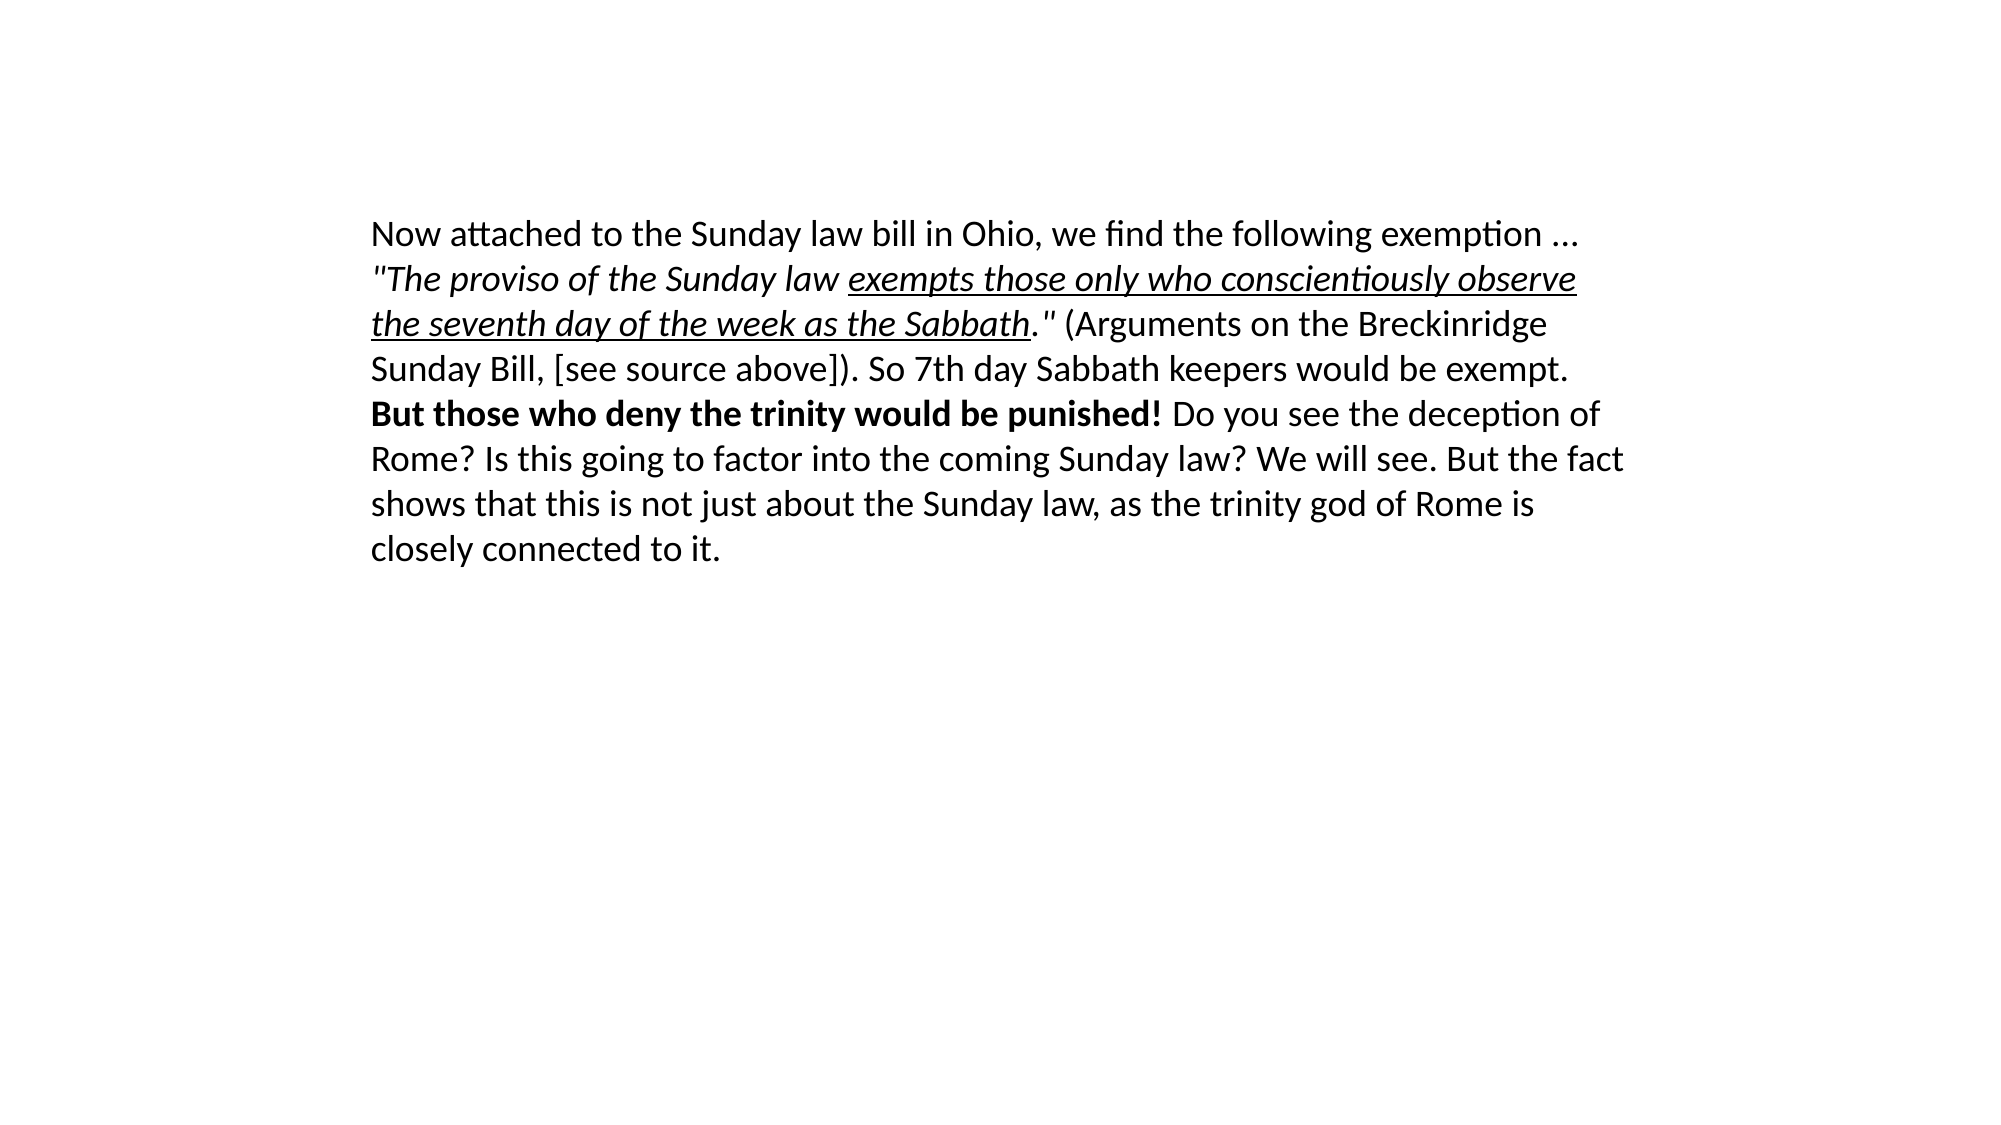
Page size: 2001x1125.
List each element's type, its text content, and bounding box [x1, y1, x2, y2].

text_box Now attached to the Sunday law bill in Ohio, we find the following exemption ... "The proviso of the Sunday law exempts those only who conscientiously observe the seventh day of the week as the Sabbath." (Arguments on the Breckinridge Sunday Bill, [see source above]). So 7th day Sabbath keepers would be exempt. But those who deny the trinity would be punished! Do you see the deception of Rome? Is this going to factor into the coming Sunday law? We will see. But the fact shows that this is not just about the Sunday law, as the trinity god of Rome is closely connected to it. [356, 201, 1644, 577]
